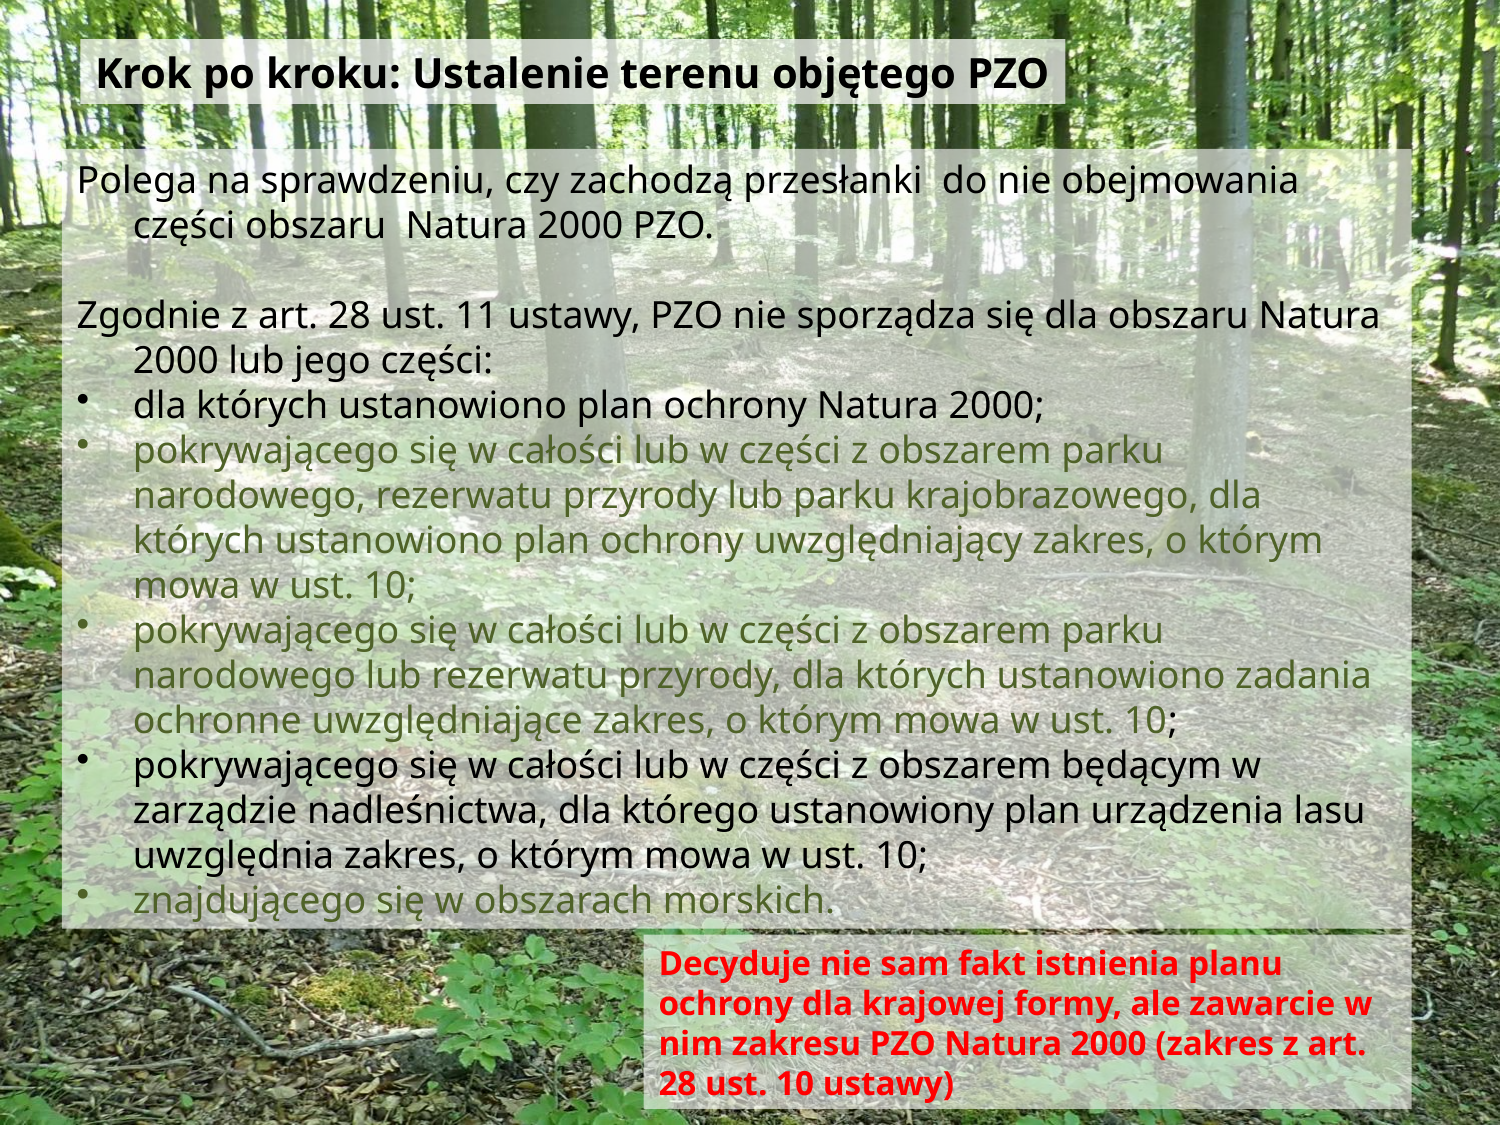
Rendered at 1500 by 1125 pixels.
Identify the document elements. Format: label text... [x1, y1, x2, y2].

text_box Decyduje nie sam fakt istnienia planu ochrony dla krajowej formy, ale zawarcie w nim zakresu PZO Natura 2000 (zakres z art. 28 ust. 10 ustawy) [643, 934, 1412, 1109]
text_box Polega na sprawdzeniu, czy zachodzą przesłanki do nie obejmowania części obszaru Natura 2000 PZO. Zgodnie z art. 28 ust. 11 ustawy, PZO nie sporządza się dla obszaru Natura 2000 lub jego części: dla których ustanowiono plan ochrony Natura 2000; pokrywającego się w całości lub w części z obszarem parku narodowego, rezerwatu przyrody lub parku krajobrazowego, dla których ustanowiono plan ochrony uwzględniający zakres, o którym mowa w ust. 10; pokrywającego się w całości lub w części z obszarem parku narodowego lub rezerwatu przyrody, dla których ustanowiono zadania ochronne uwzględniające zakres, o którym mowa w ust. 10; pokrywającego się w całości lub w części z obszarem będącym w zarządzie nadleśnictwa, dla którego ustanowiony plan urządzenia lasu uwzględnia zakres, o którym mowa w ust. 10; znajdującego się w obszarach morskich. [61, 148, 1412, 929]
picture [0, 0, 1500, 1125]
text_box Krok po kroku: Ustalenie terenu objętego PZO [80, 39, 1066, 104]
